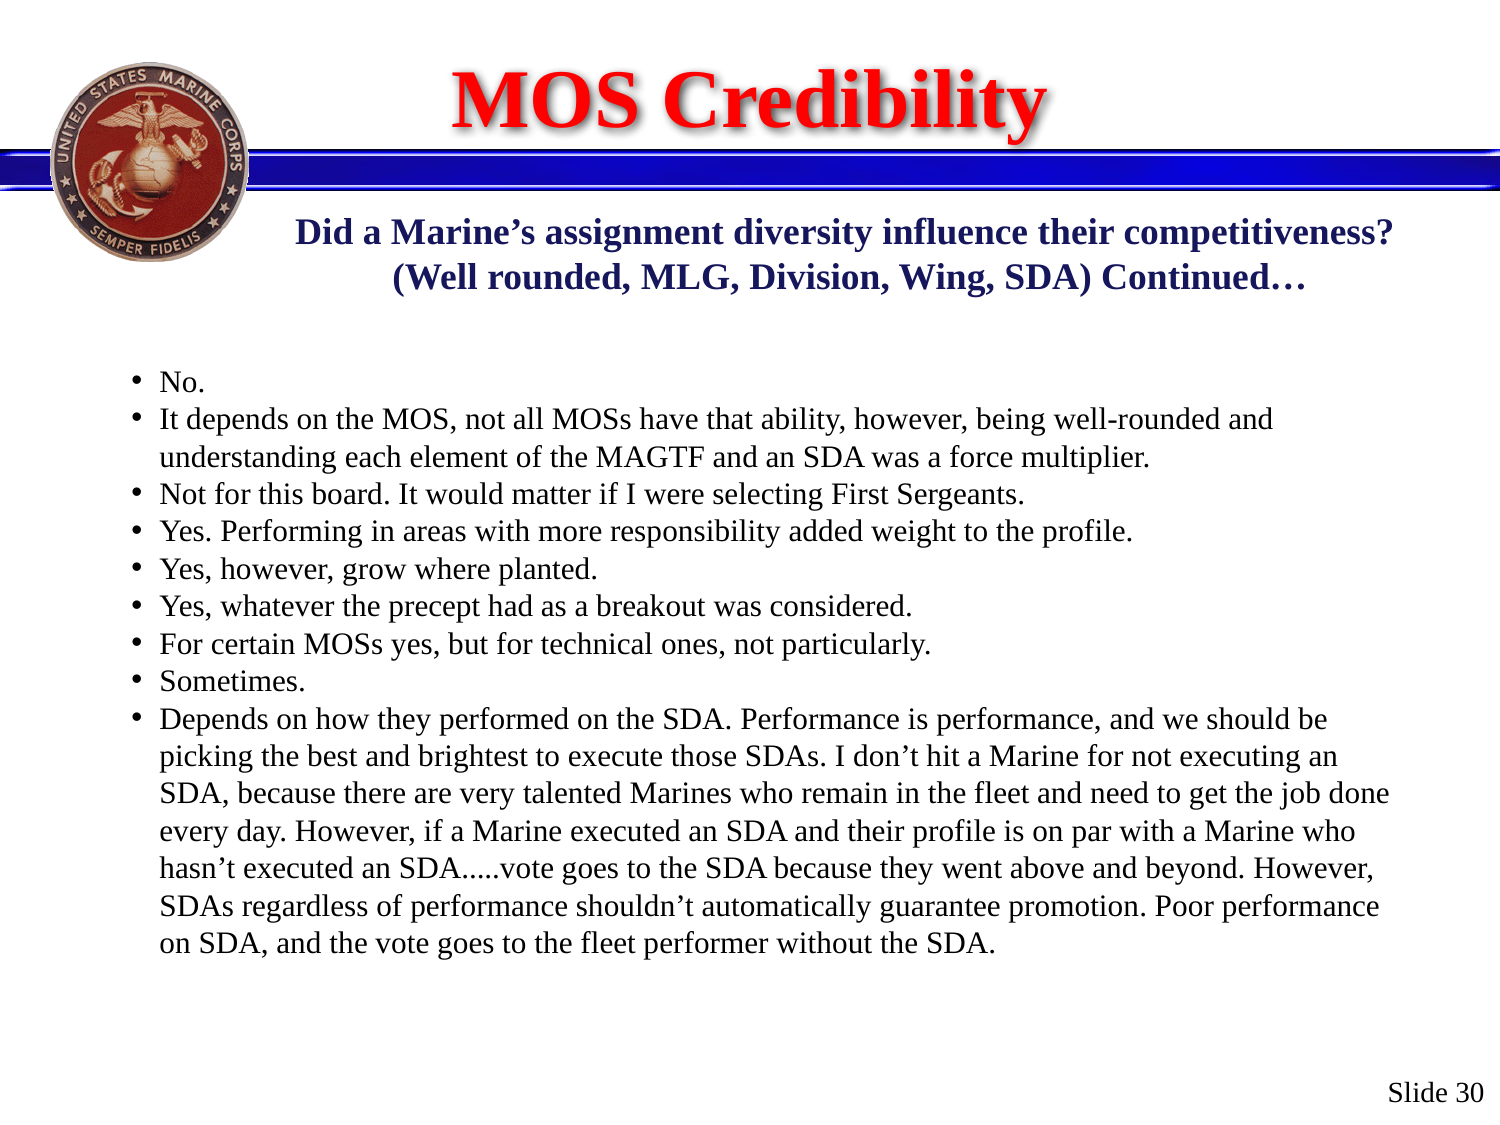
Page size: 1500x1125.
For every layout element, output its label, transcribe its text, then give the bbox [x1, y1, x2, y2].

text_box No. It depends on the MOS, not all MOSs have that ability, however, being well-rounded and understanding each element of the MAGTF and an SDA was a force multiplier. Not for this board. It would matter if I were selecting First Sergeants. Yes. Performing in areas with more responsibility added weight to the profile. Yes, however, grow where planted. Yes, whatever the precept had as a breakout was considered. For certain MOSs yes, but for technical ones, not particularly. Sometimes. Depends on how they performed on the SDA. Performance is performance, and we should be picking the best and brightest to execute those SDAs. I don’t hit a Marine for not executing an SDA, because there are very talented Marines who remain in the fleet and need to get the job done every day. However, if a Marine executed an SDA and their profile is on par with a Marine who hasn’t executed an SDA.....vote goes to the SDA because they went above and beyond. However, SDAs regardless of performance shouldn’t automatically guarantee promotion. Poor performance on SDA, and the vote goes to the fleet performer without the SDA. [116, 353, 1413, 1005]
picture [0, 138, 1500, 262]
title MOS Credibility [0, 50, 1500, 138]
slide_number Slide 30 [1141, 1065, 1500, 1125]
text_box Did a Marine’s assignment diversity influence their competitiveness? (Well rounded, MLG, Division, Wing, SDA) Continued… [237, 199, 1463, 305]
